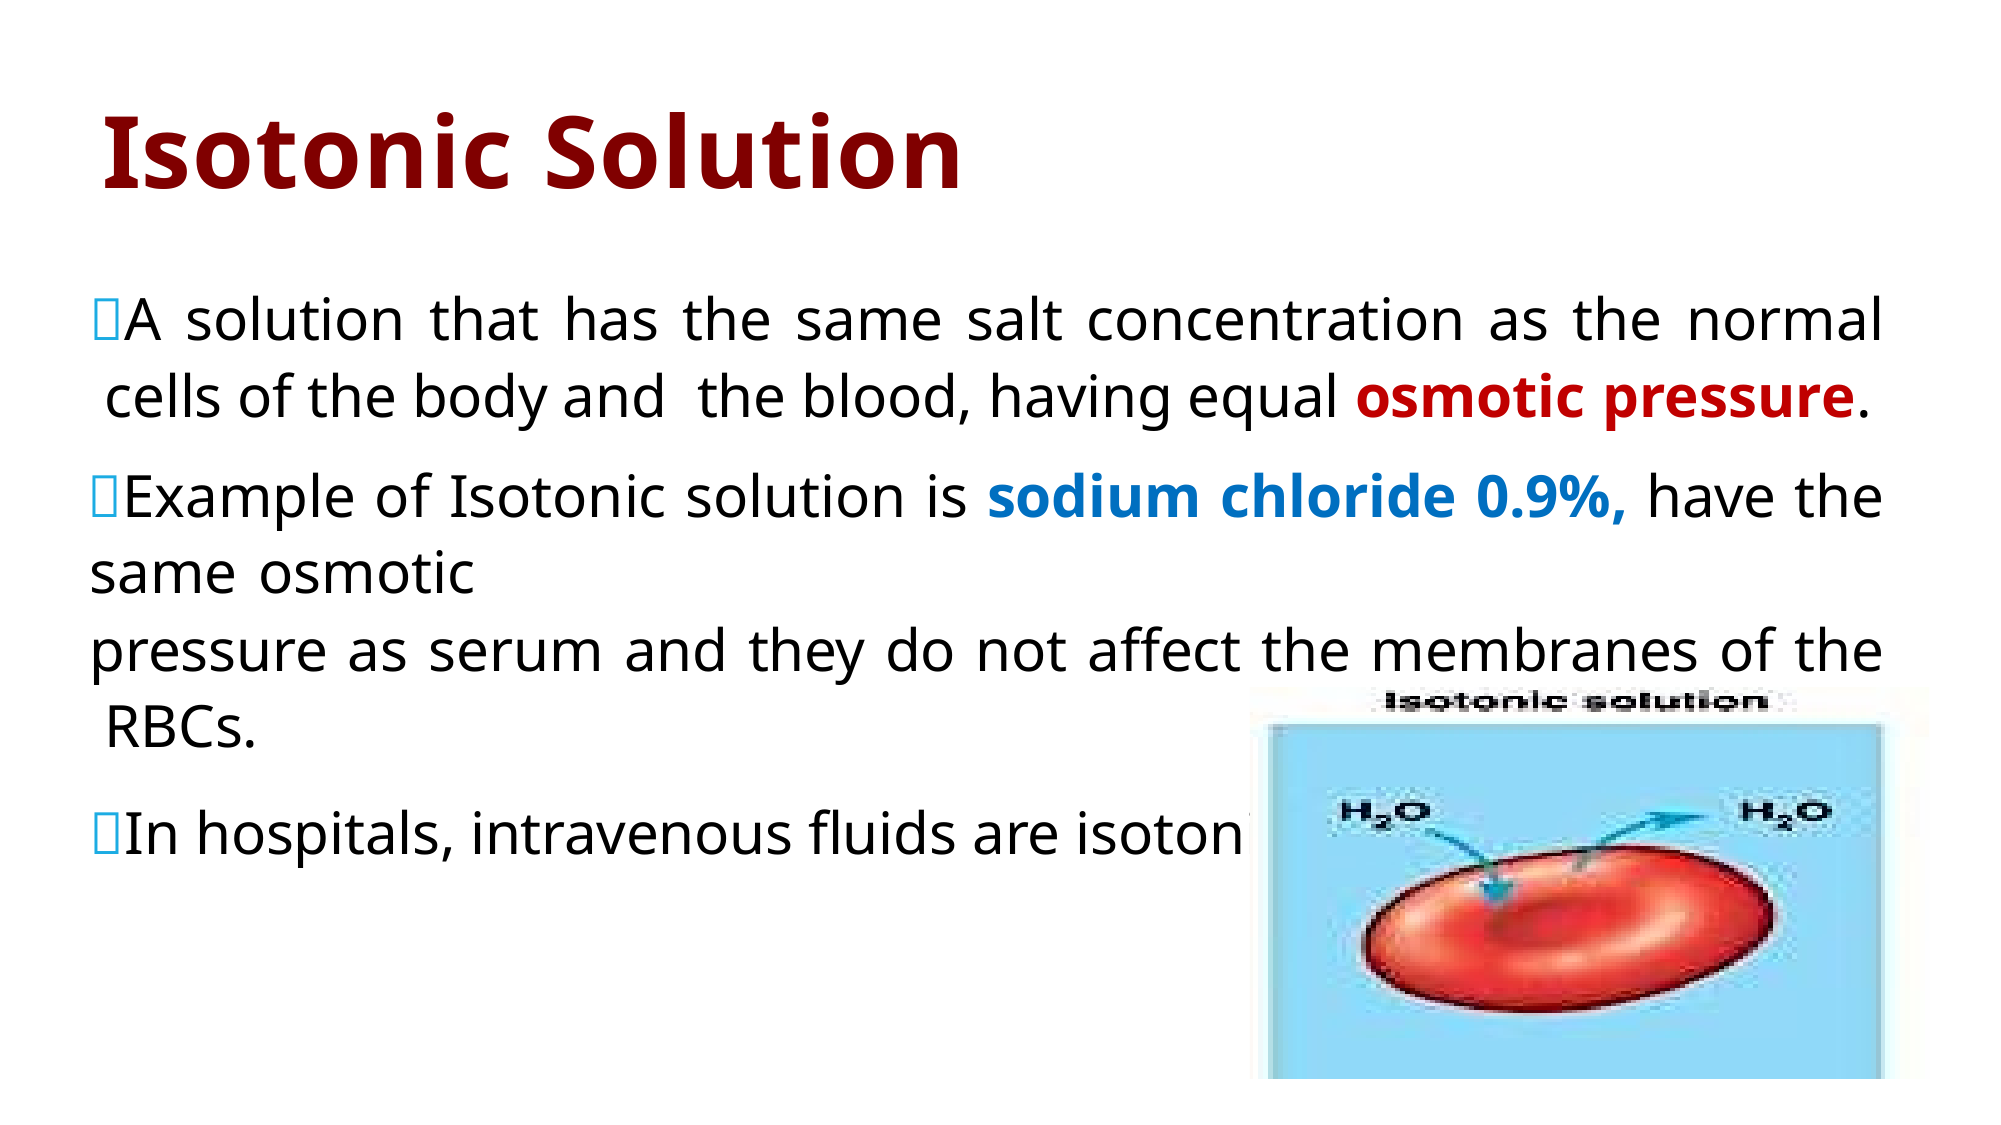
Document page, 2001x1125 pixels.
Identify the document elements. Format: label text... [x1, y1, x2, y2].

title Isotonic Solution [99, 4, 1738, 243]
text_box A solution that has the same salt concentration as the normal cells of the body and the blood, having equal osmotic pressure. Example of Isotonic solution is sodium chloride 0.9%, have the same osmotic pressure as serum and they do not affect the membranes of the RBCs. In hospitals, intravenous fluids are isotonic. [87, 274, 1925, 867]
text_box [1249, 687, 1930, 1079]
